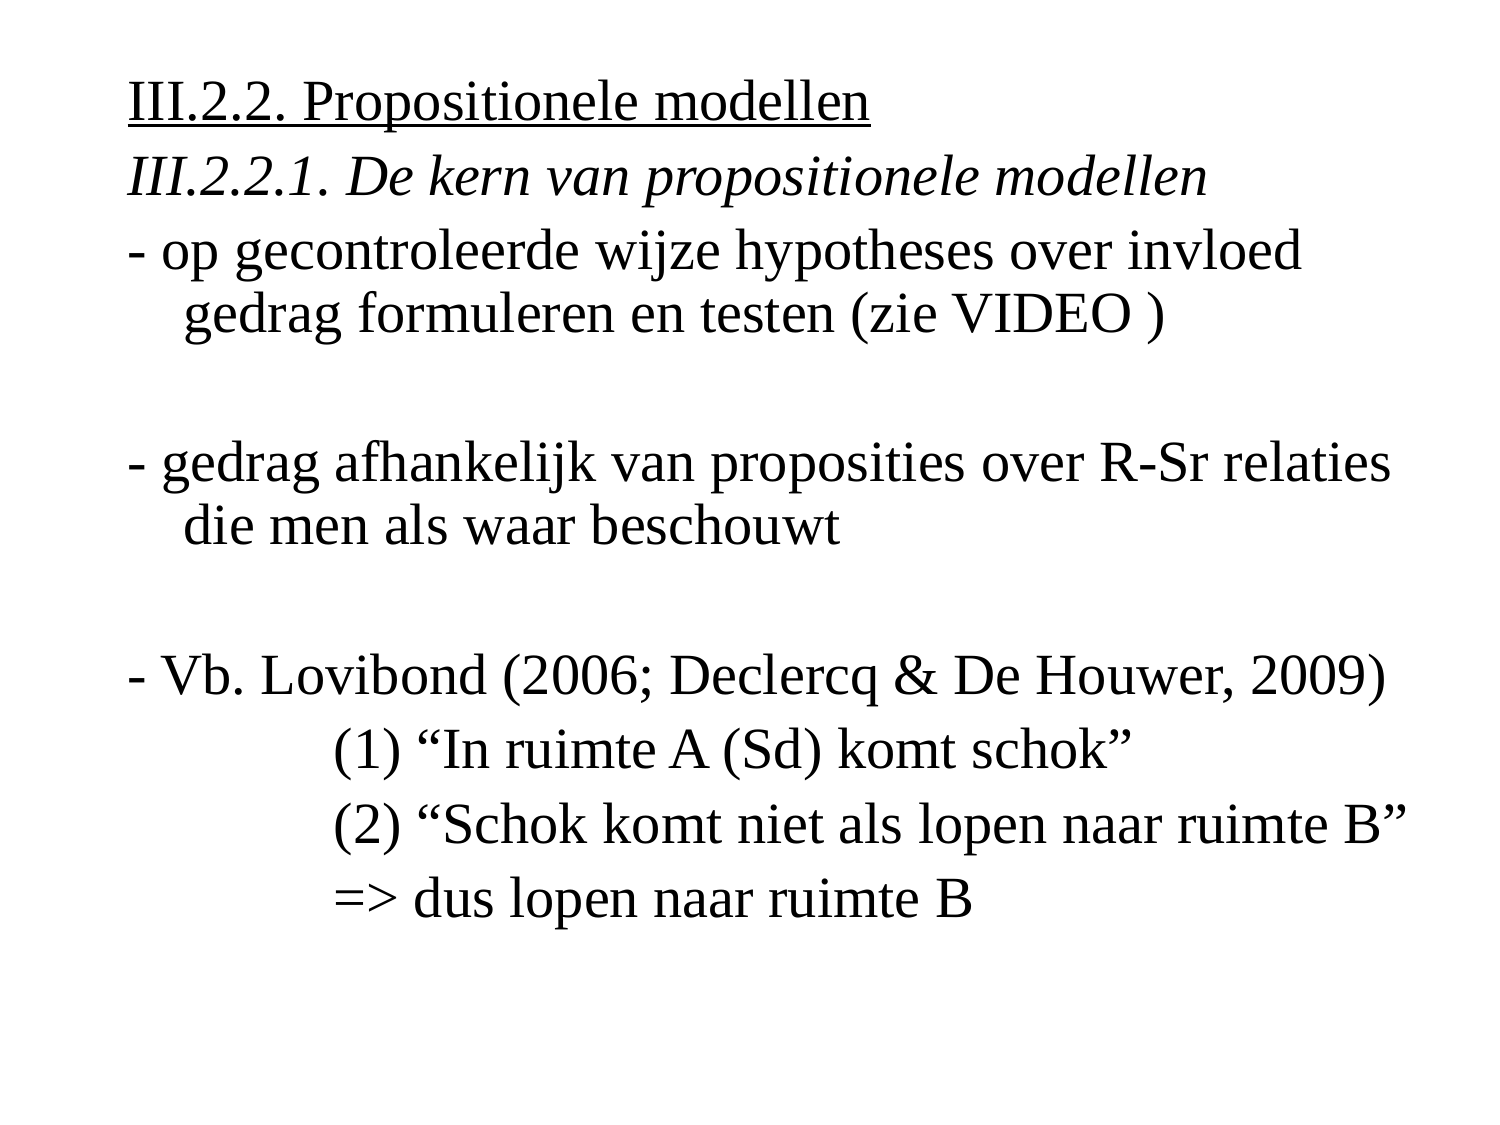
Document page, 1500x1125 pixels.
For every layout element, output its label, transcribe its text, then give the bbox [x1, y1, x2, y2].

list III.2.2. Propositionele modellen III.2.2.1. De kern van propositionele modellen - op gecontroleerde wijze hypotheses over invloed gedrag formuleren en testen (zie VIDEO ) - gedrag afhankelijk van proposities over R-Sr relaties die men als waar beschouwt - Vb. Lovibond (2006; Declercq & De Houwer, 2009) (1) “In ruimte A (Sd) komt schok” (2) “Schok komt niet als lopen naar ruimte B” => dus lopen naar ruimte B [112, 62, 1436, 1094]
